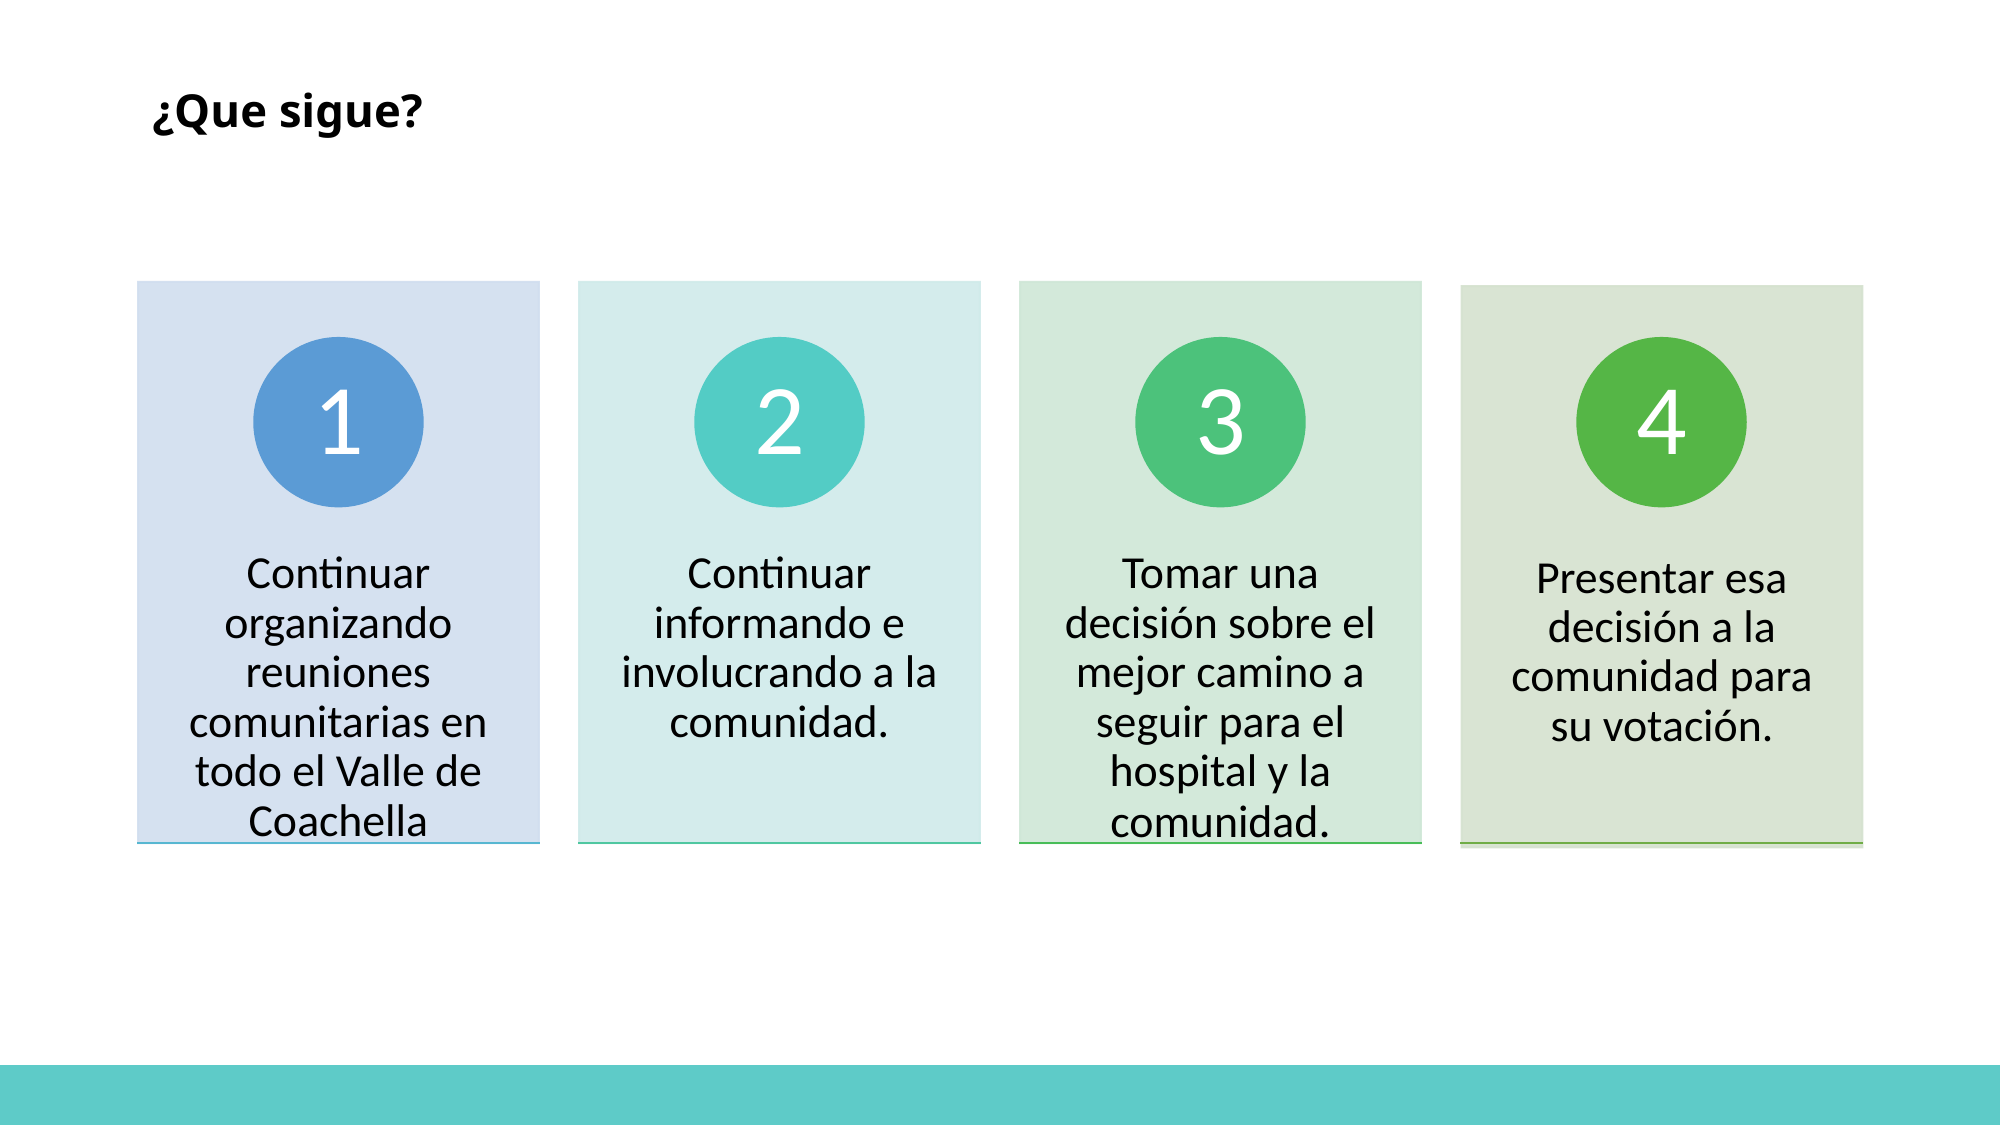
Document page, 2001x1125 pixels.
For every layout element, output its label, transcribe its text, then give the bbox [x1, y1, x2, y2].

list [137, 205, 1863, 920]
title ¿Que sigue? [137, 31, 1695, 145]
